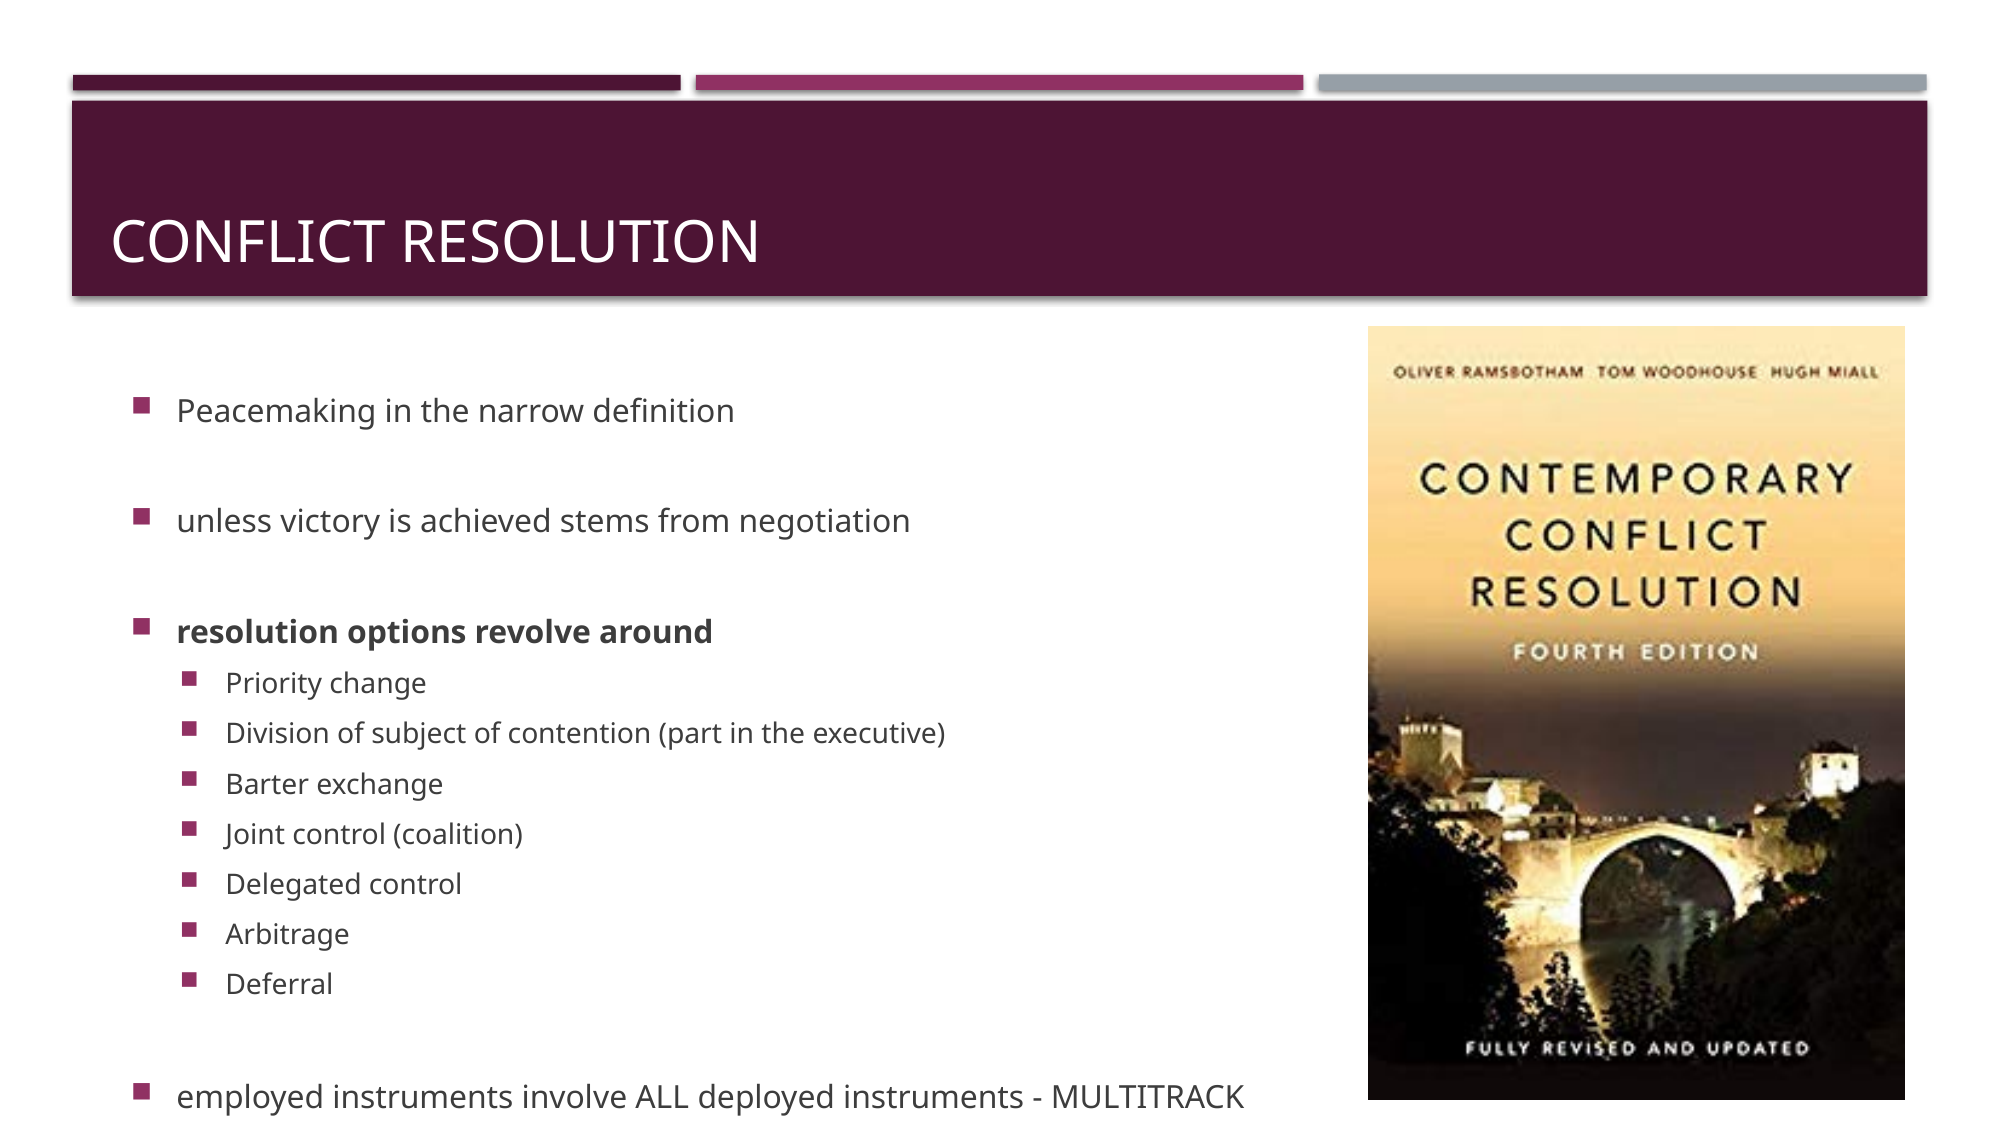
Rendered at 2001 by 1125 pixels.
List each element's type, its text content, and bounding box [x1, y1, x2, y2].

list Peacemaking in the narrow definition unless victory is achieved stems from negotiation resolution options revolve around Priority change Division of subject of contention (part in the executive) Barter exchange Joint control (coalition) Delegated control Arbitrage Deferral employed instruments involve ALL deployed instruments - MULTITRACK [115, 383, 1925, 1125]
title Conflict resolution [95, 115, 1905, 282]
picture [1367, 325, 1906, 1100]
